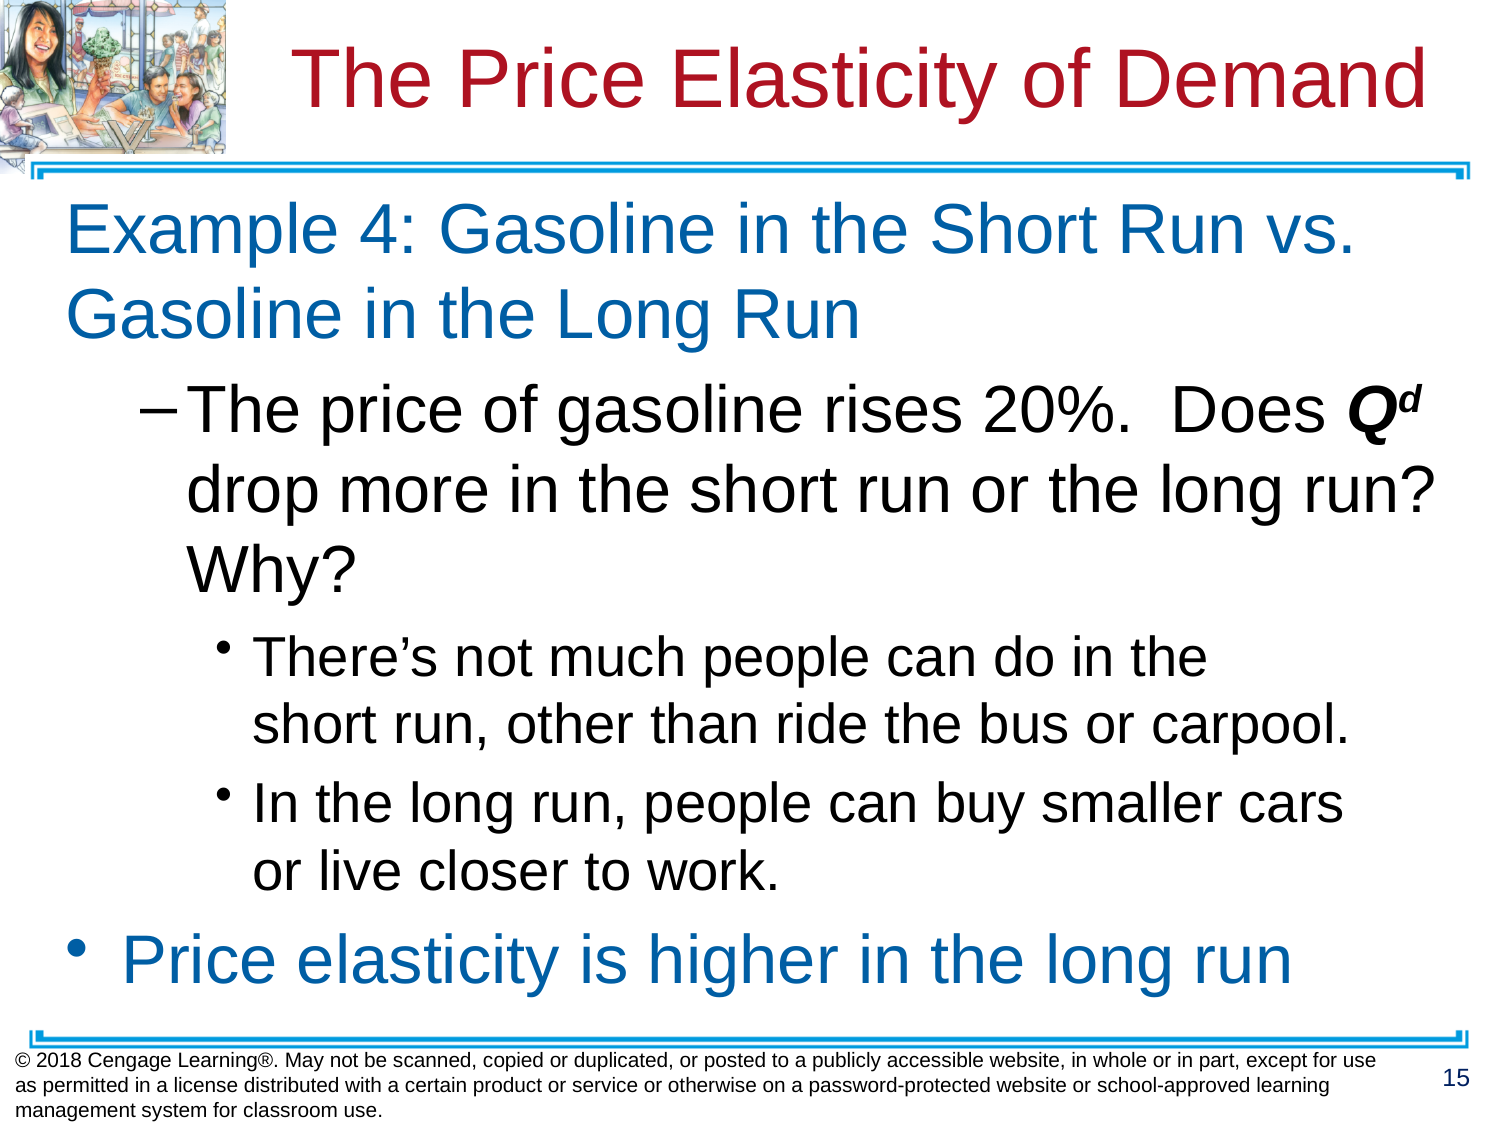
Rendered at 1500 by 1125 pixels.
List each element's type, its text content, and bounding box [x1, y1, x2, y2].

list There’s not much people can do in the short run, other than ride the bus or carpool. In the long run, people can buy smaller cars or live closer to work. Price elasticity is higher in the long run [50, 612, 1500, 1025]
title The Price Elasticity of Demand [219, 16, 1500, 158]
picture [0, 0, 1475, 186]
list Example 4: Gasoline in the Short Run vs. Gasoline in the Long Run The price of gasoline rises 20%. Does Qd drop more in the short run or the long run? Why? [50, 174, 1500, 538]
slide_number 15 [1412, 1052, 1500, 1117]
footer © 2018 Cengage Learning®. May not be scanned, copied or duplicated, or posted to a publicly accessible website, in whole or in part, except for use as permitted in a license distributed with a certain product or service or otherwise on a password-protected website or school-approved learning management system for classroom use. [0, 1043, 1412, 1125]
picture [25, 1024, 1475, 1055]
